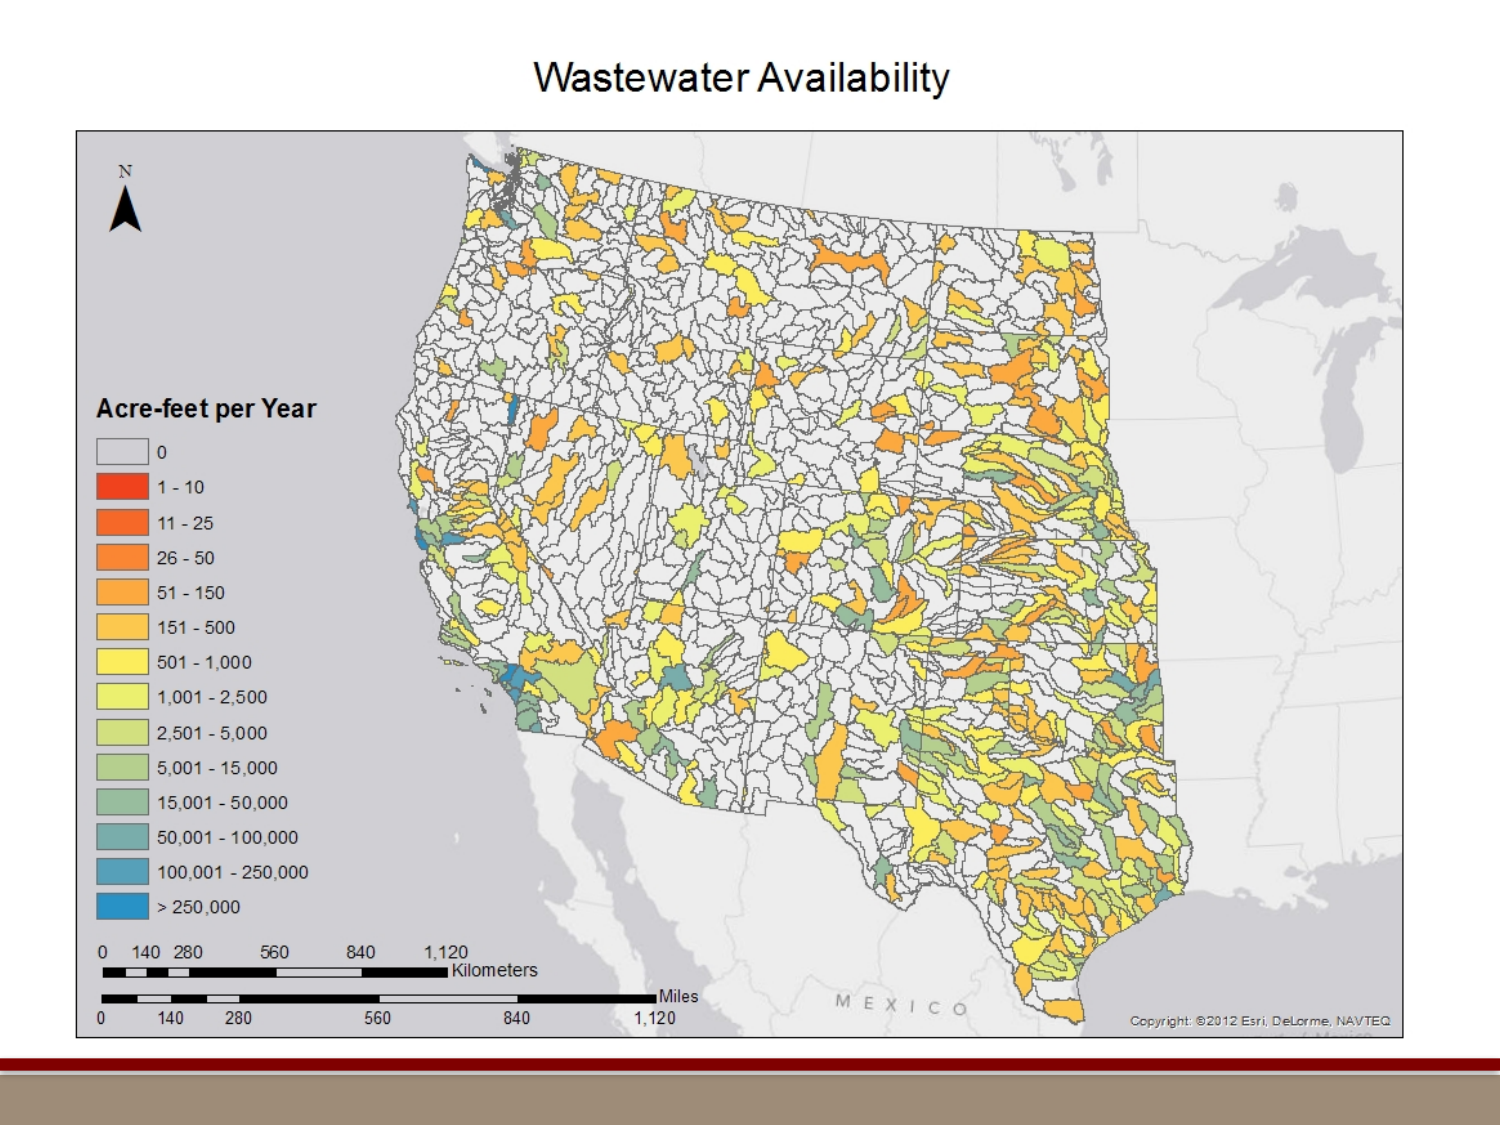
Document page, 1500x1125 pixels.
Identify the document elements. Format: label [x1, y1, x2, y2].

picture [63, 0, 1423, 1051]
